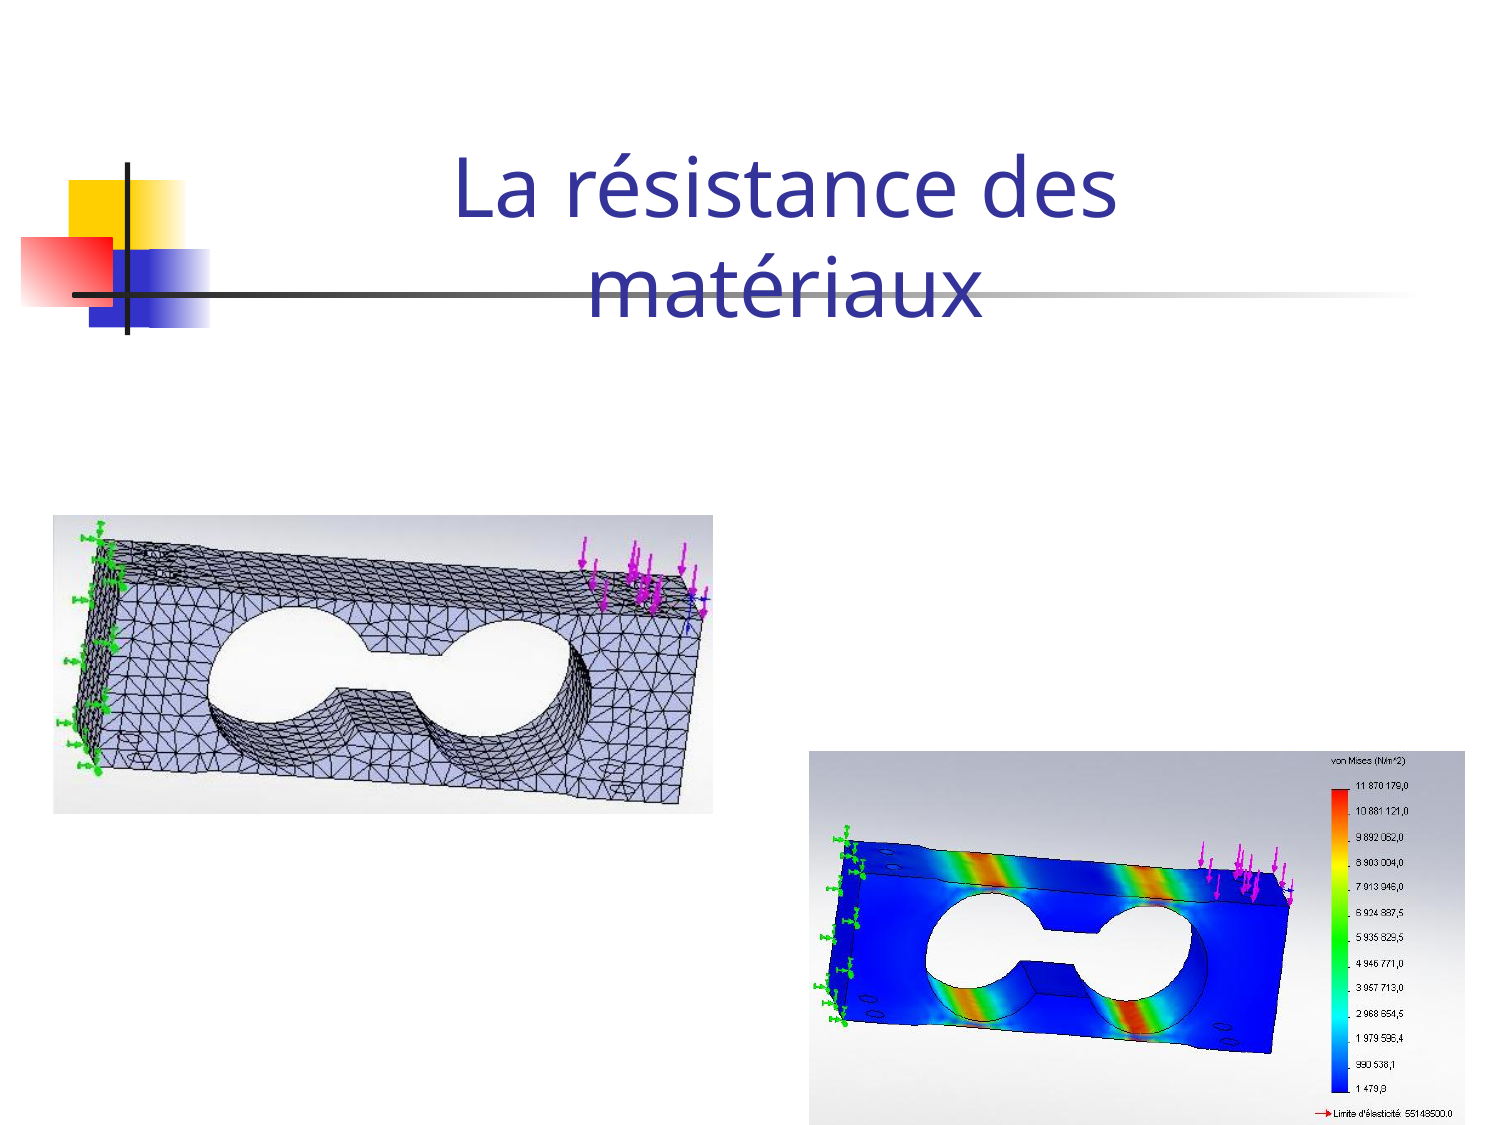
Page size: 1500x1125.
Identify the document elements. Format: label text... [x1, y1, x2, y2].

picture [52, 514, 713, 814]
picture [808, 751, 1465, 1125]
title La résistance des matériaux [253, 113, 1318, 355]
